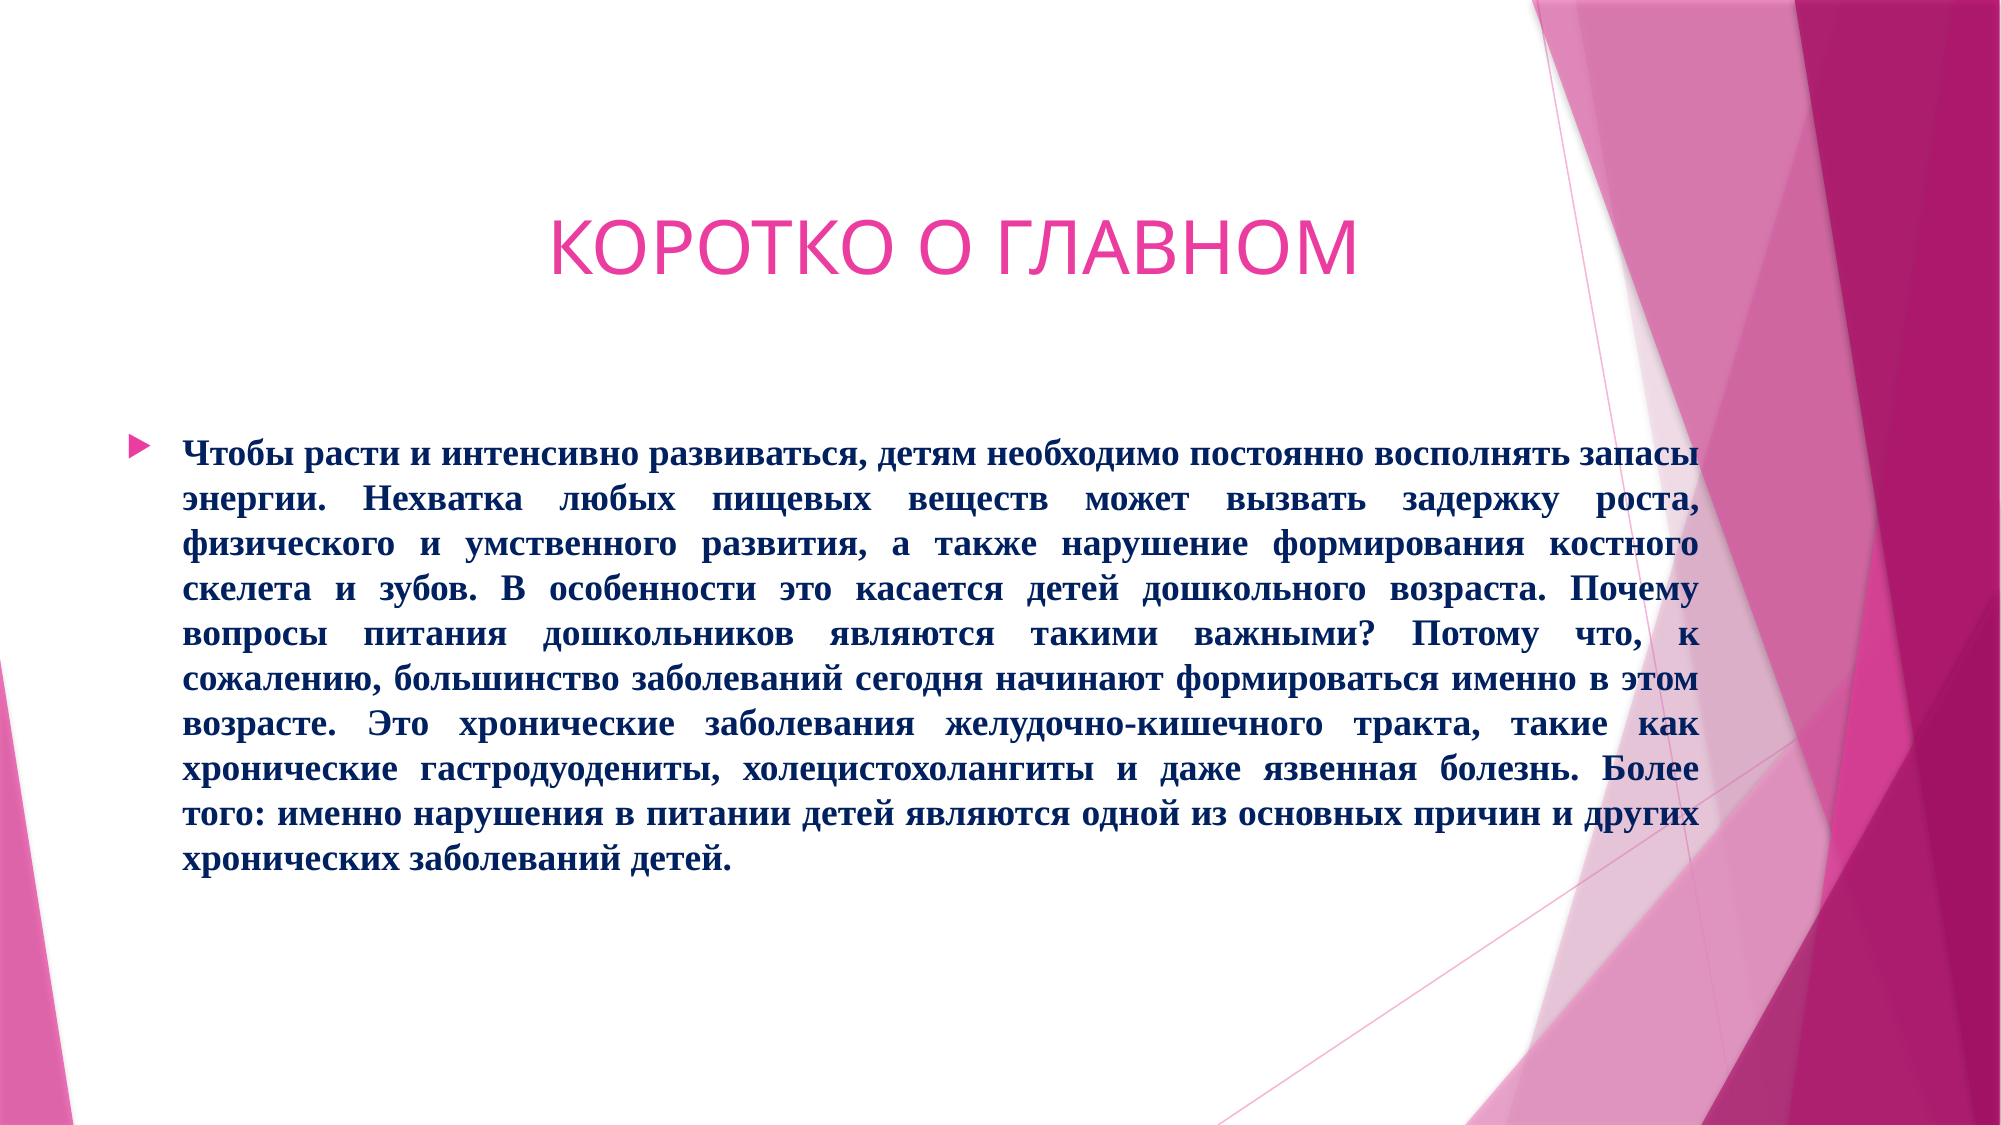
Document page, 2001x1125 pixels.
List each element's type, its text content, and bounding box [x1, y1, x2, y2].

list Чтобы расти и интенсивно развиваться, детям необходимо постоянно восполнять запасы энергии. Нехватка любых пищевых веществ может вызвать задержку роста, физического и умственного развития, а также нарушение формирования костного скелета и зубов. В особенности это касается детей дошкольного возраста. Почему вопросы питания дошкольников являются такими важными? Потому что, к сожалению, большинство заболеваний сегодня начинают формироваться именно в этом возрасте. Это хронические заболевания желудочно-кишечного тракта, такие как хронические гастродуодениты, холецистохолангиты и даже язвенная болезнь. Более того: именно нарушения в питании детей являются одной из основных причин и других хронических заболеваний детей. [111, 354, 1716, 992]
title КОРОТКО О ГЛАВНОМ [249, 102, 1660, 319]
